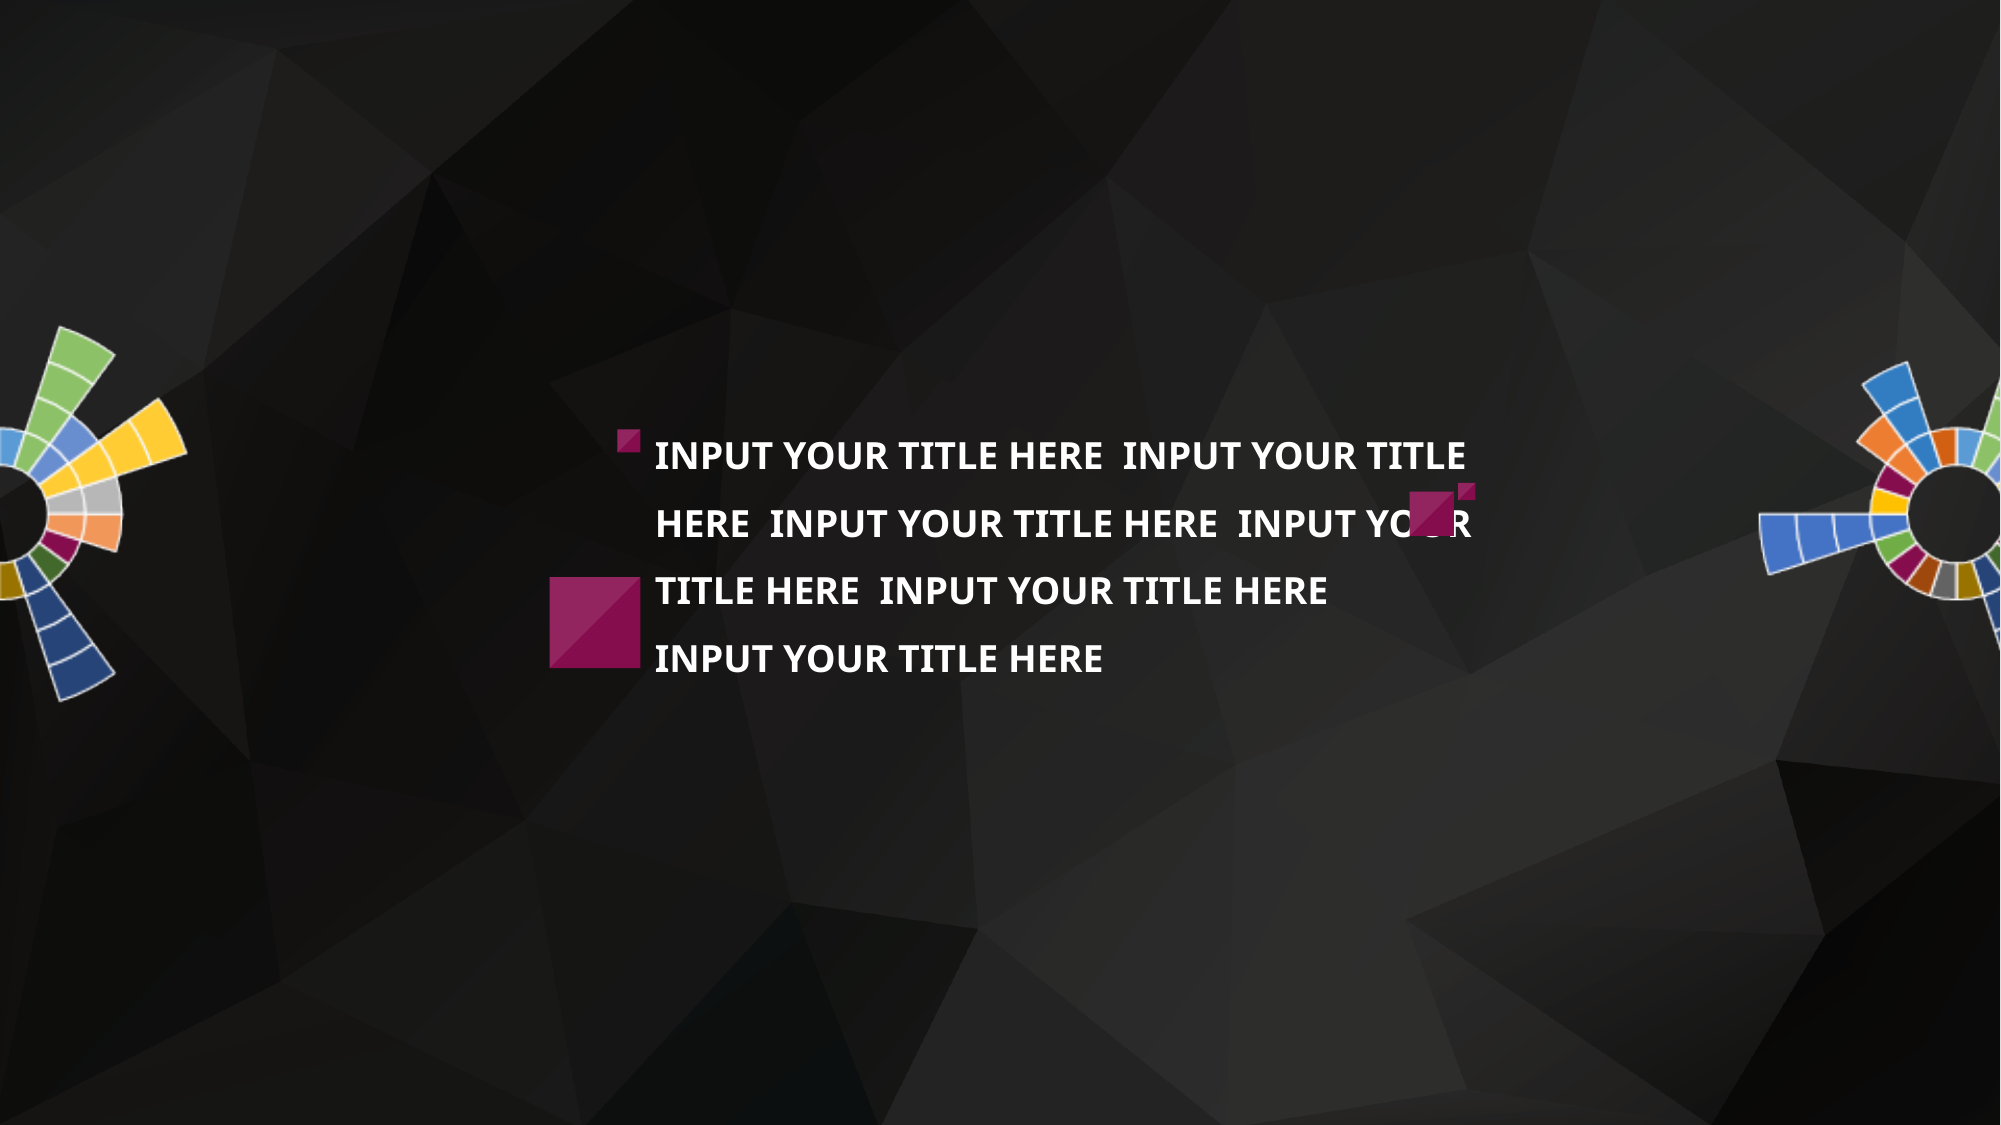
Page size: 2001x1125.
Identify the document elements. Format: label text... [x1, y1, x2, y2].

picture [0, 0, 2001, 1125]
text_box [617, 429, 641, 453]
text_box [1458, 482, 1476, 501]
text_box INPUT YOUR TITLE HERE INPUT YOUR TITLE HERE INPUT YOUR TITLE HERE INPUT YOUR TITLE HERE INPUT YOUR TITLE HERE INPUT YOUR TITLE HERE [640, 402, 1515, 688]
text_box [1409, 491, 1454, 536]
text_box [549, 577, 641, 669]
